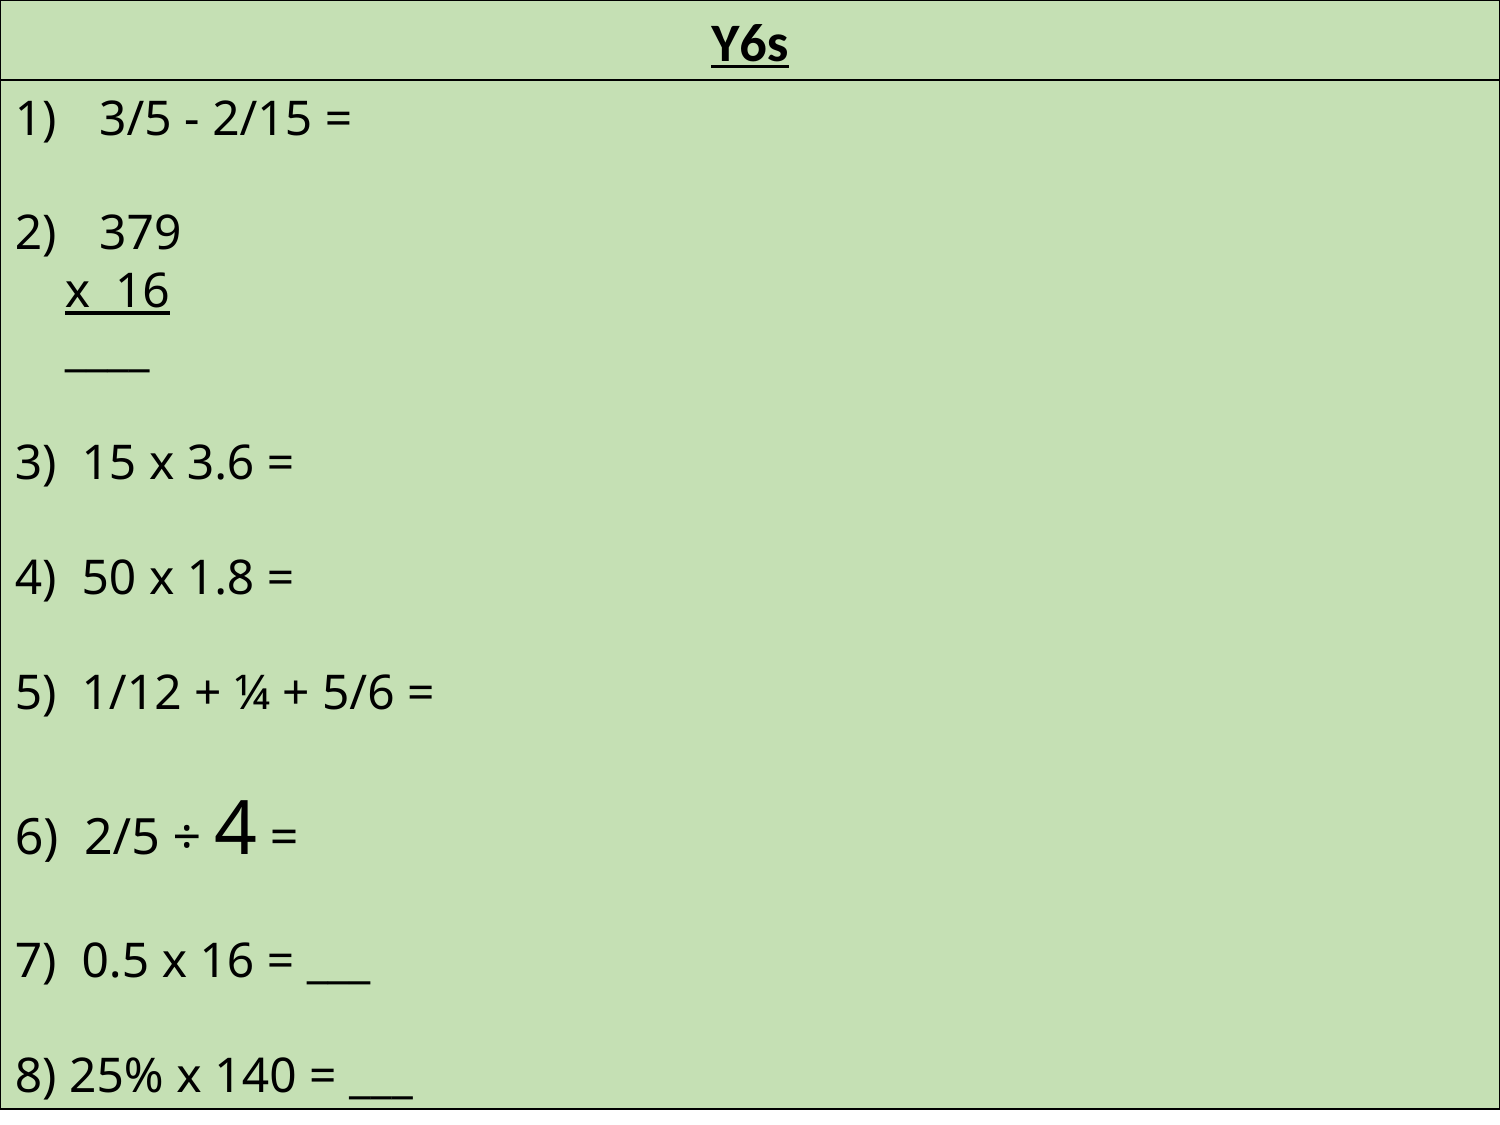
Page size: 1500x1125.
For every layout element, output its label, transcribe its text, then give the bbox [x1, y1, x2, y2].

text_box Y6s [0, 0, 1500, 79]
text_box 3/5 - 2/15 = 379 x 16 ____ 3) 15 x 3.6 = 4) 50 x 1.8 = 5) 1/12 + ¼ + 5/6 = 6) 2/5 ÷ 4 = 7) 0.5 x 16 = ___ 8) 25% x 140 = ___ [0, 79, 1500, 1109]
